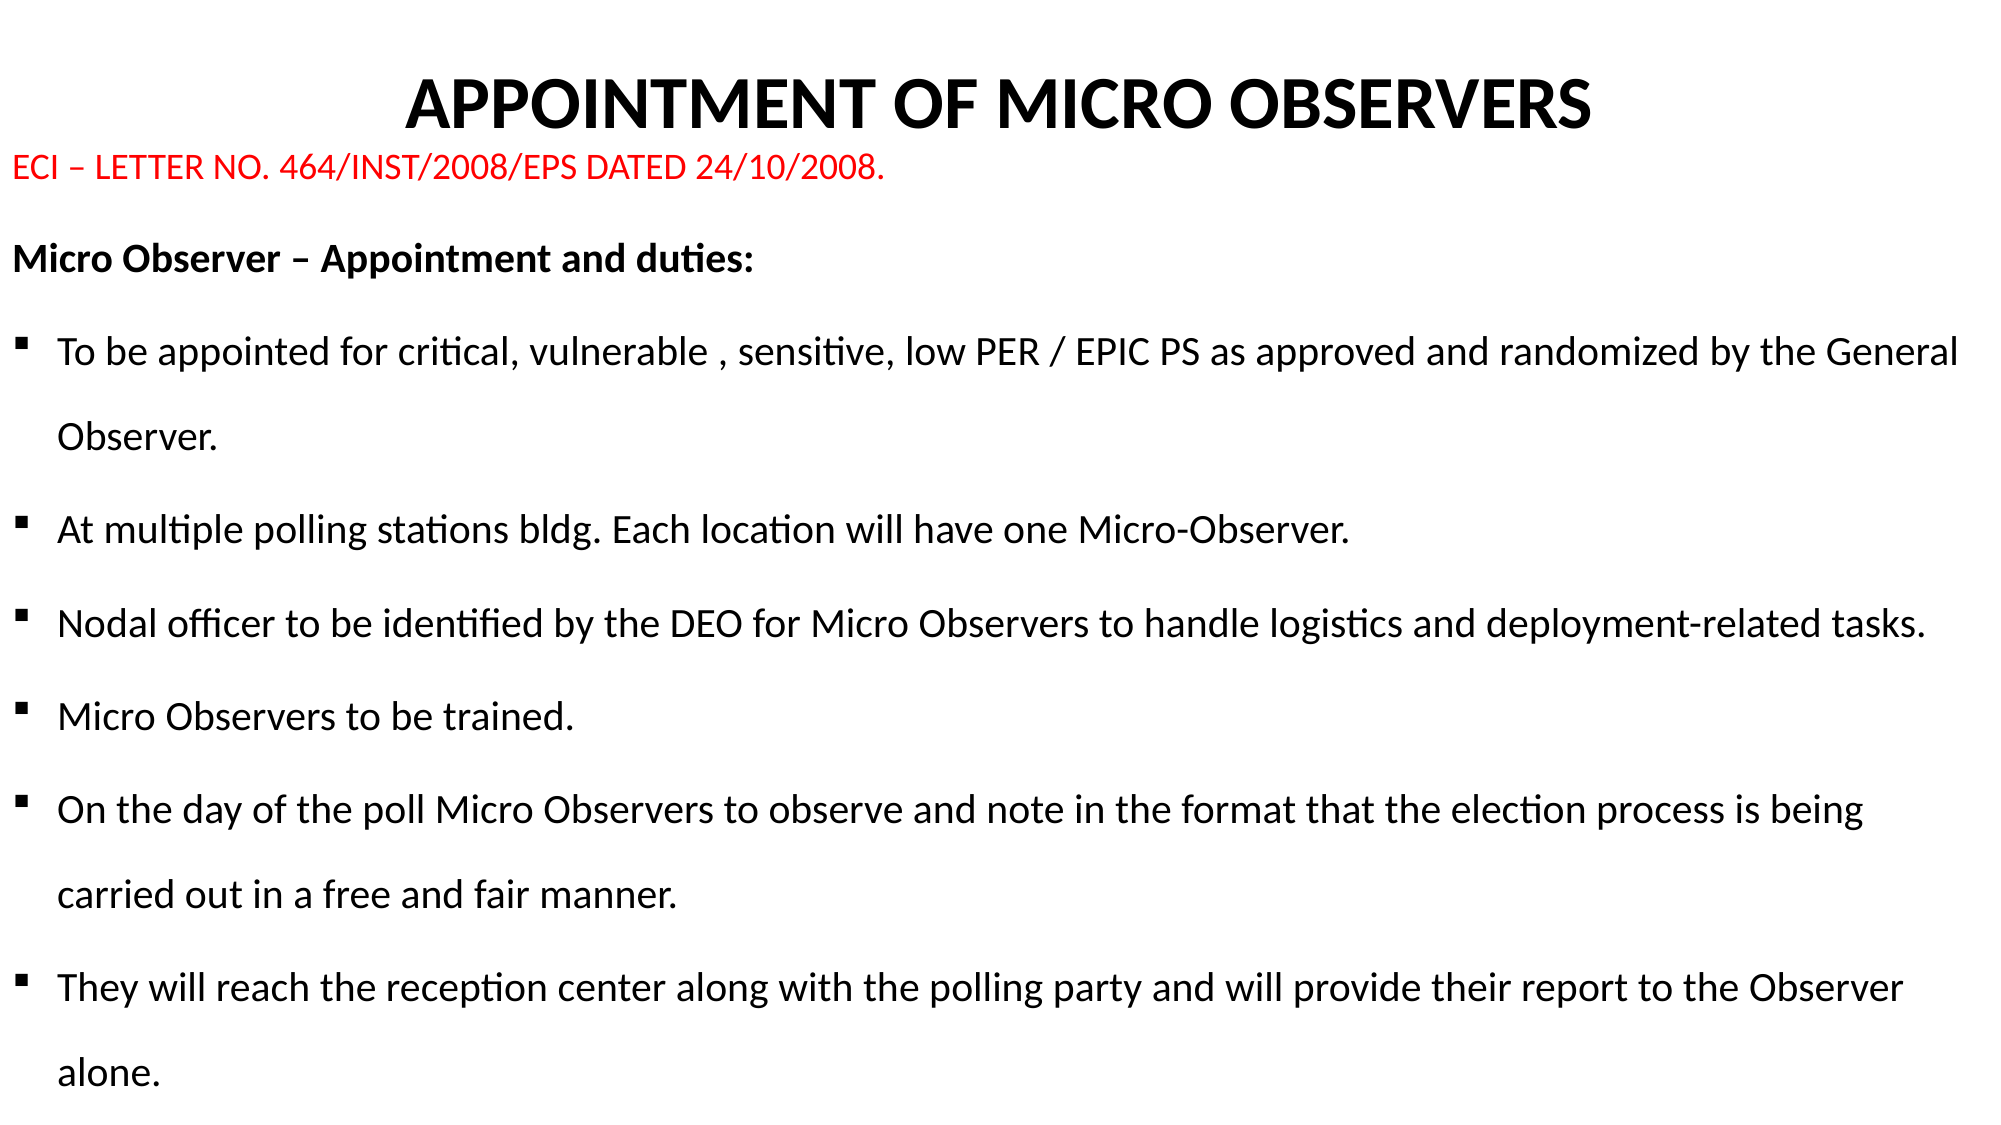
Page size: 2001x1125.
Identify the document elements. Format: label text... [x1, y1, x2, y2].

list ECI – LETTER NO. 464/INST/2008/EPS DATED 24/10/2008. Micro Observer – Appointment and duties: To be appointed for critical, vulnerable , sensitive, low PER / EPIC PS as approved and randomized by the General Observer. At multiple polling stations bldg. Each location will have one Micro-Observer. Nodal officer to be identified by the DEO for Micro Observers to handle logistics and deployment-related tasks. Micro Observers to be trained. On the day of the poll Micro Observers to observe and note in the format that the election process is being carried out in a free and fair manner. They will reach the reception center along with the polling party and will provide their report to the Observer alone. [0, 103, 1998, 916]
title APPOINTMENT OF MICRO OBSERVERS [99, 5, 1900, 193]
